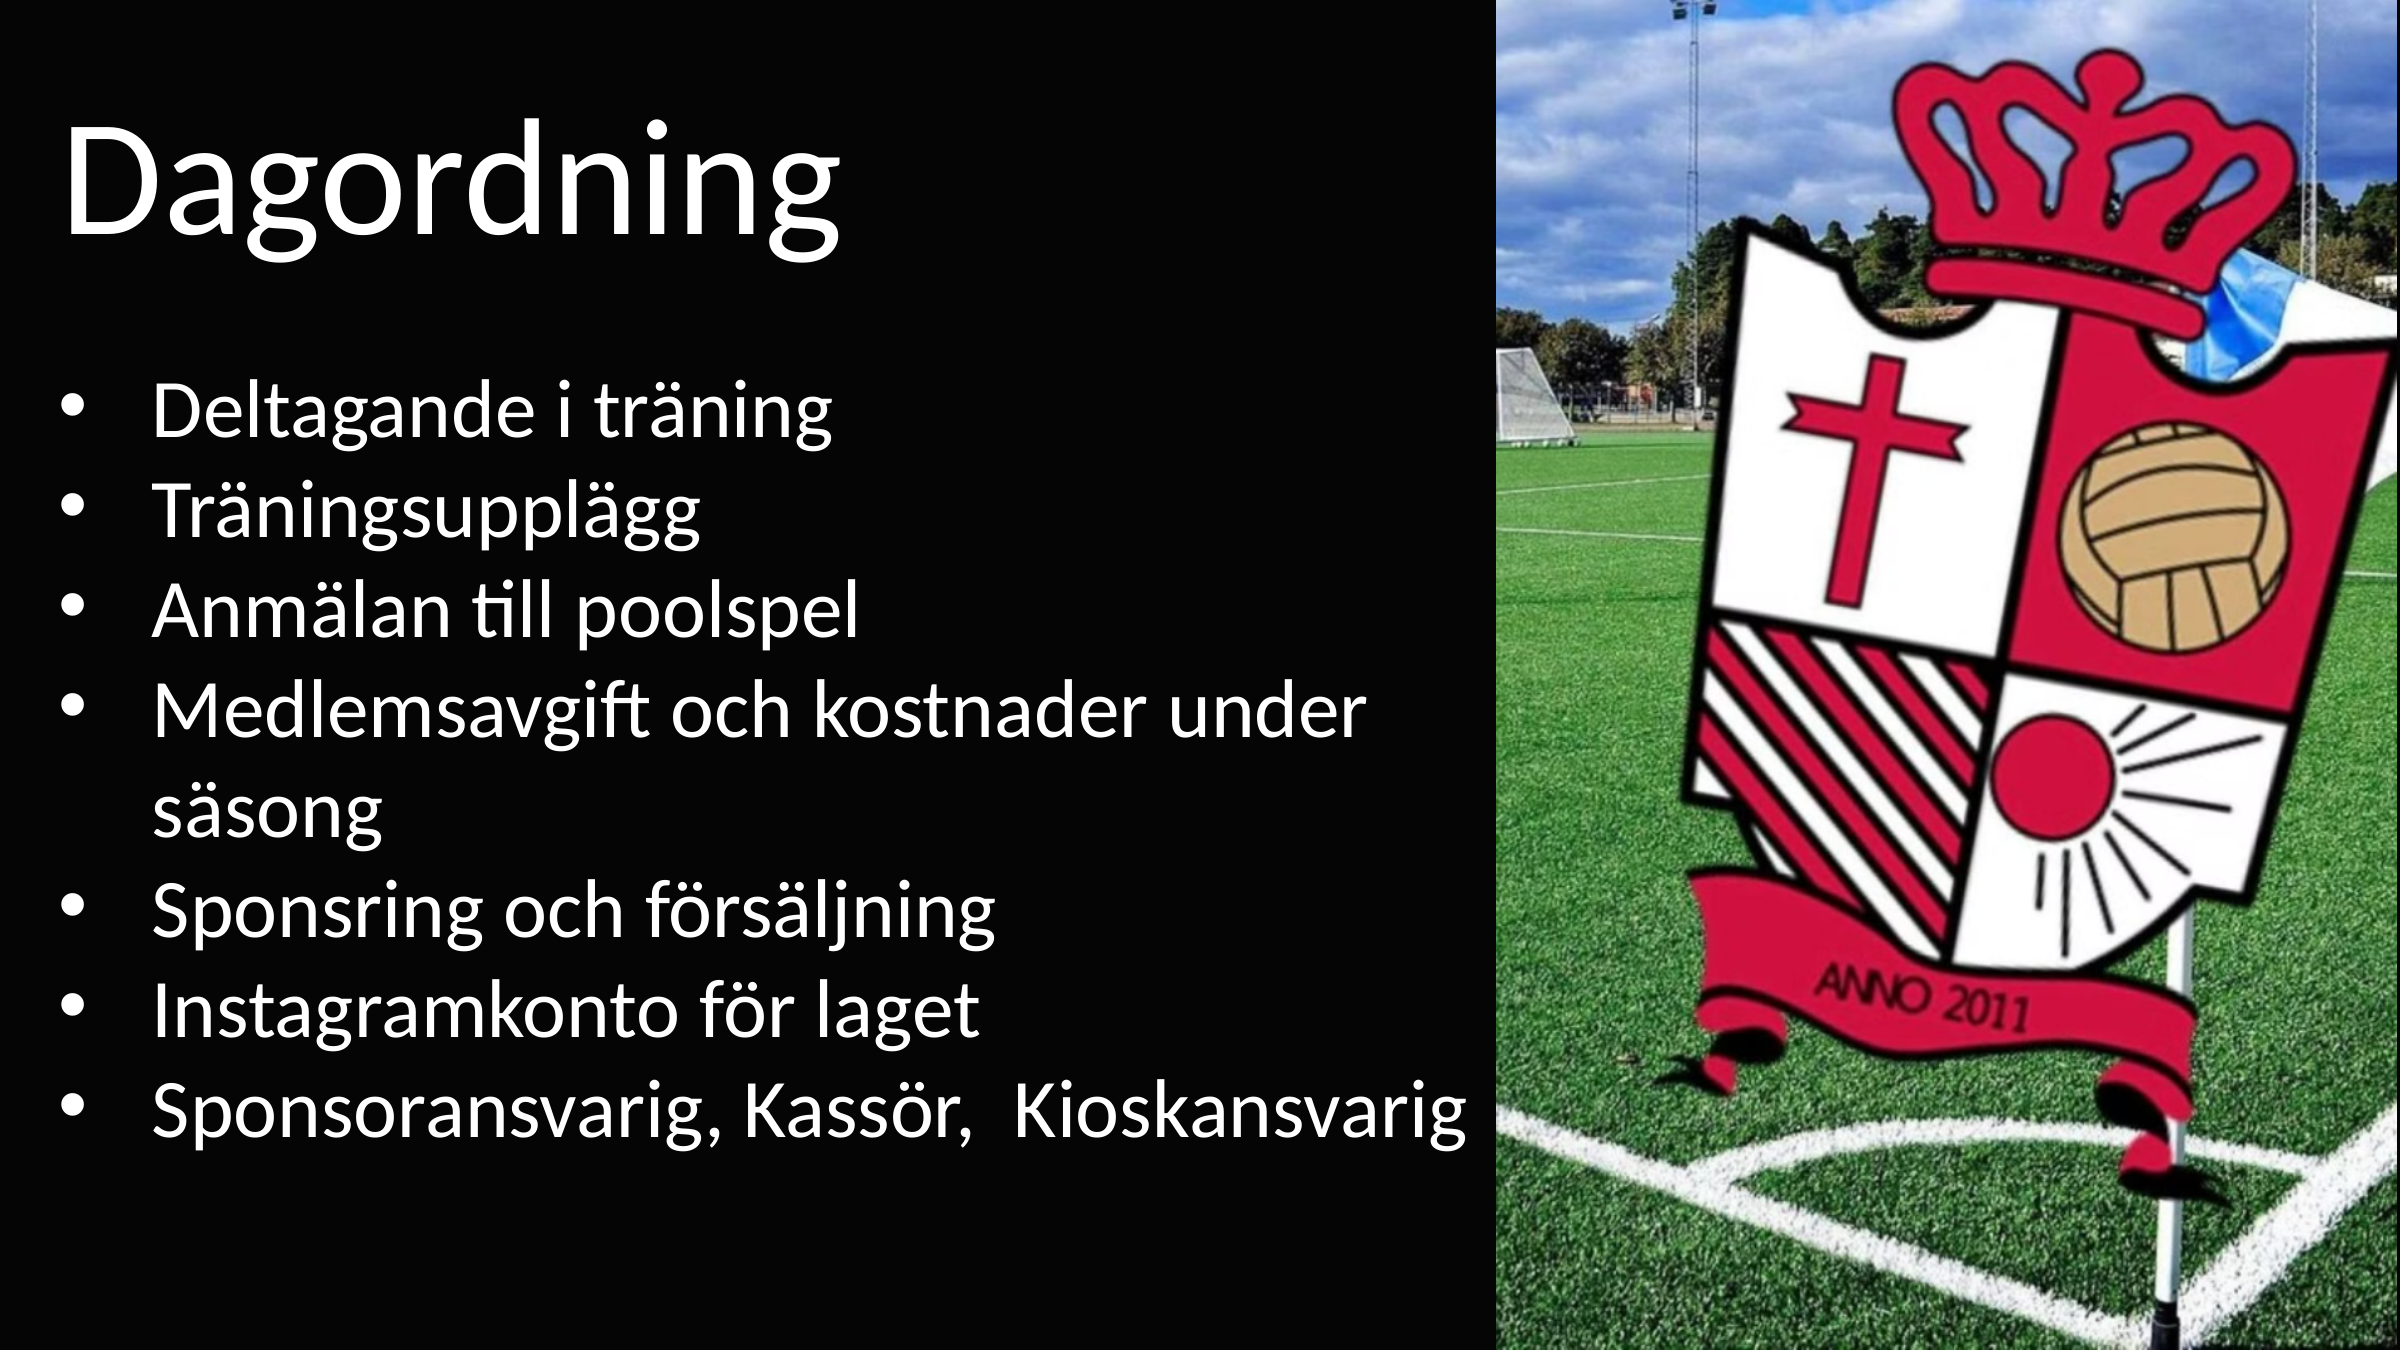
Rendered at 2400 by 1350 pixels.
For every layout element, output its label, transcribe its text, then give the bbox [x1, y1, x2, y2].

text_box Deltagande i träning Träningsupplägg Anmälan till poolspel Medlemsavgift och kostnader under säsong Sponsring och försäljning Instagramkonto för laget Sponsoransvarig, Kassör, Kioskansvarig [43, 346, 1496, 1350]
text_box Dagordning [45, 60, 1200, 276]
picture [1496, 0, 2397, 1350]
